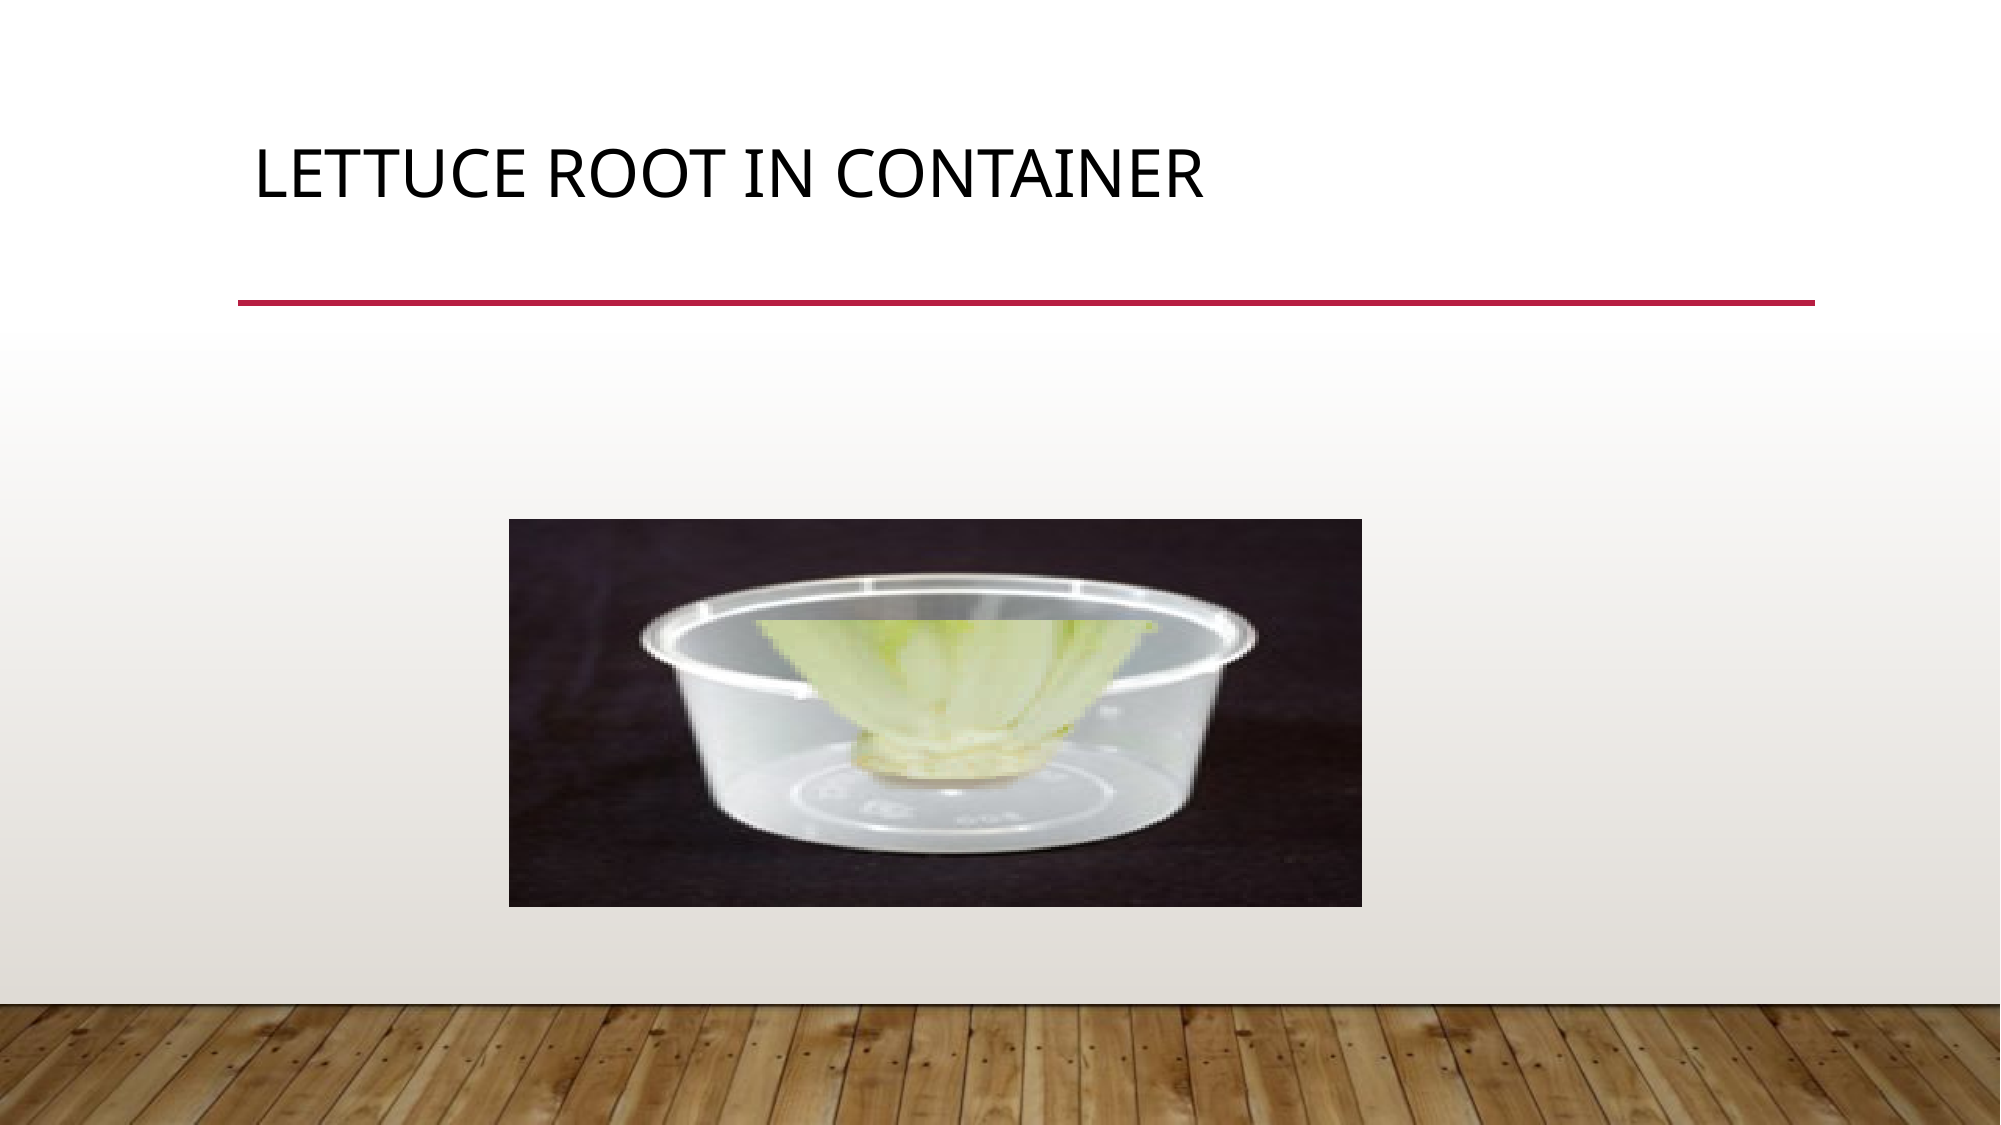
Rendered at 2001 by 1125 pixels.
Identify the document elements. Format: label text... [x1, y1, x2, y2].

title Lettuce root in container [238, 131, 1814, 305]
picture [0, 1004, 2000, 1125]
picture [509, 519, 1362, 907]
